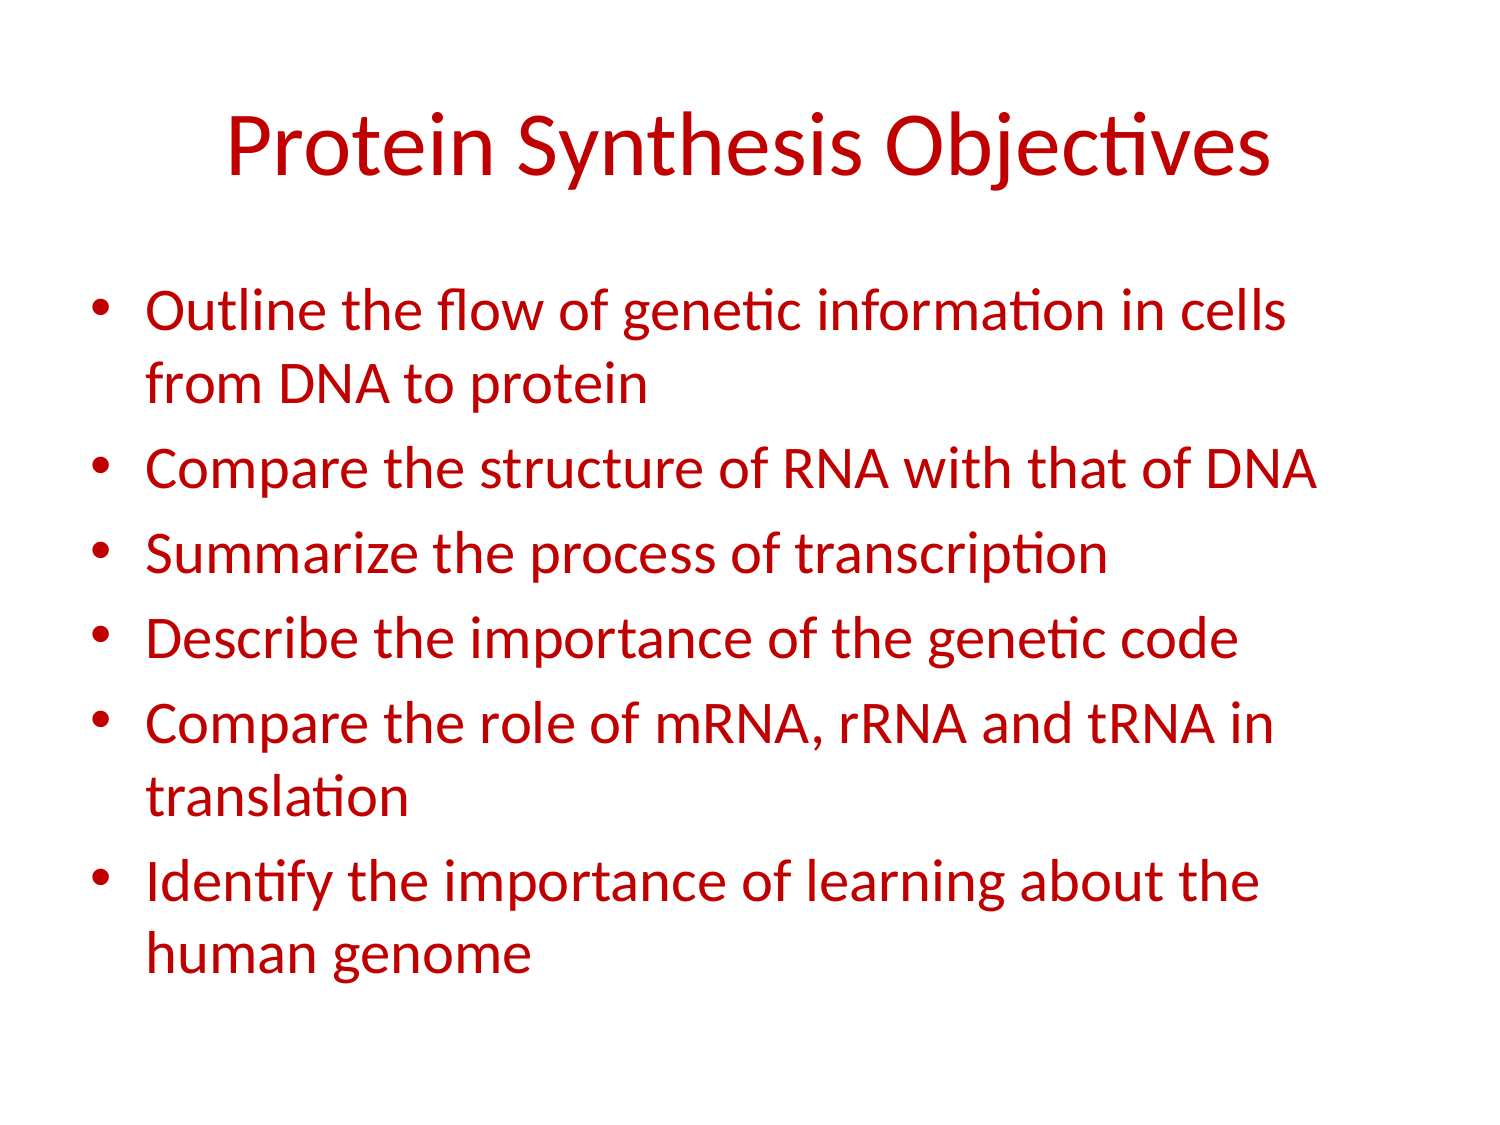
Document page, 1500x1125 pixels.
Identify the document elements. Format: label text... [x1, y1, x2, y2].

title Protein Synthesis Objectives [75, 45, 1425, 233]
list Outline the flow of genetic information in cells from DNA to protein Compare the structure of RNA with that of DNA Summarize the process of transcription Describe the importance of the genetic code Compare the role of mRNA, rRNA and tRNA in translation Identify the importance of learning about the human genome [75, 262, 1425, 1005]
